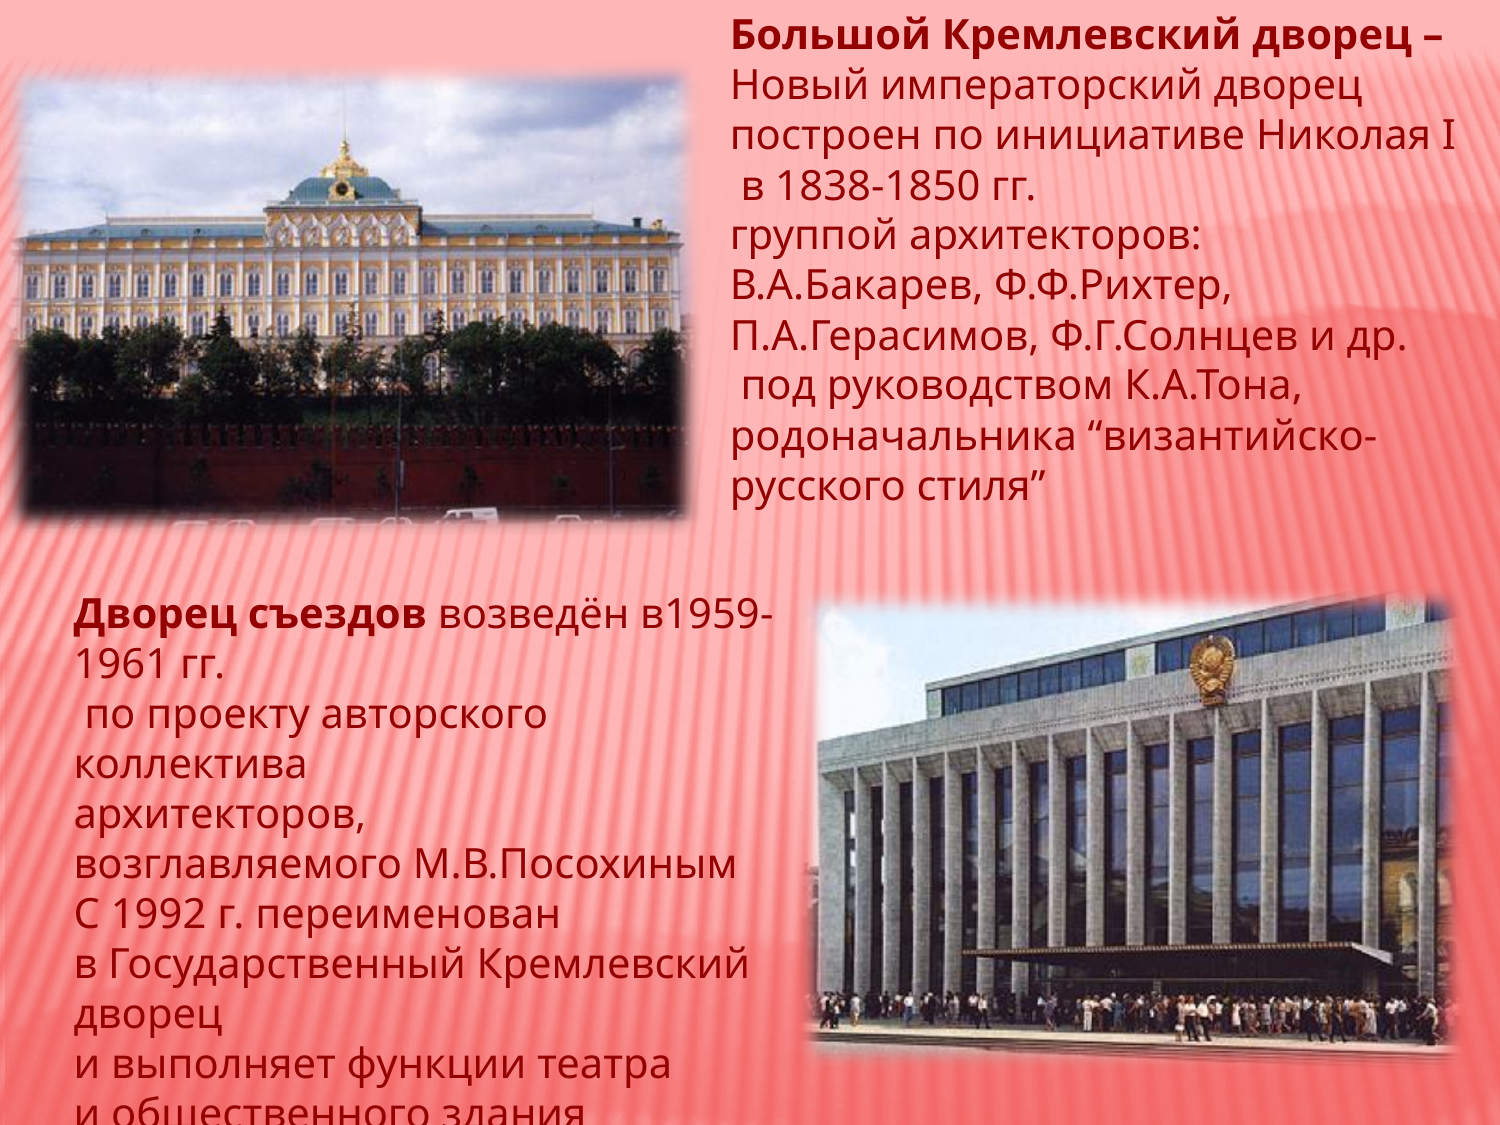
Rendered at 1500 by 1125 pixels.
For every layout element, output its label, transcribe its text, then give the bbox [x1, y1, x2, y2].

text_box Большой Кремлевский дворец – Новый императорский дворец построен по инициативе Николая I в 1838-1850 гг. группой архитекторов: В.А.Бакарев, Ф.Ф.Рихтер, П.А.Герасимов, Ф.Г.Солнцев и др. под руководством К.А.Тона, родоначальника “византийско-русского стиля” [714, 0, 1500, 516]
picture [0, 58, 704, 538]
text_box Дворец съездов возведён в1959-1961 гг. по проекту авторского коллектива архитекторов, возглавляемого М.В.Посохиным С 1992 г. переименован в Государственный Кремлевский дворец и выполняет функции театра и общественного здания [58, 478, 797, 1125]
picture [796, 585, 1466, 1071]
